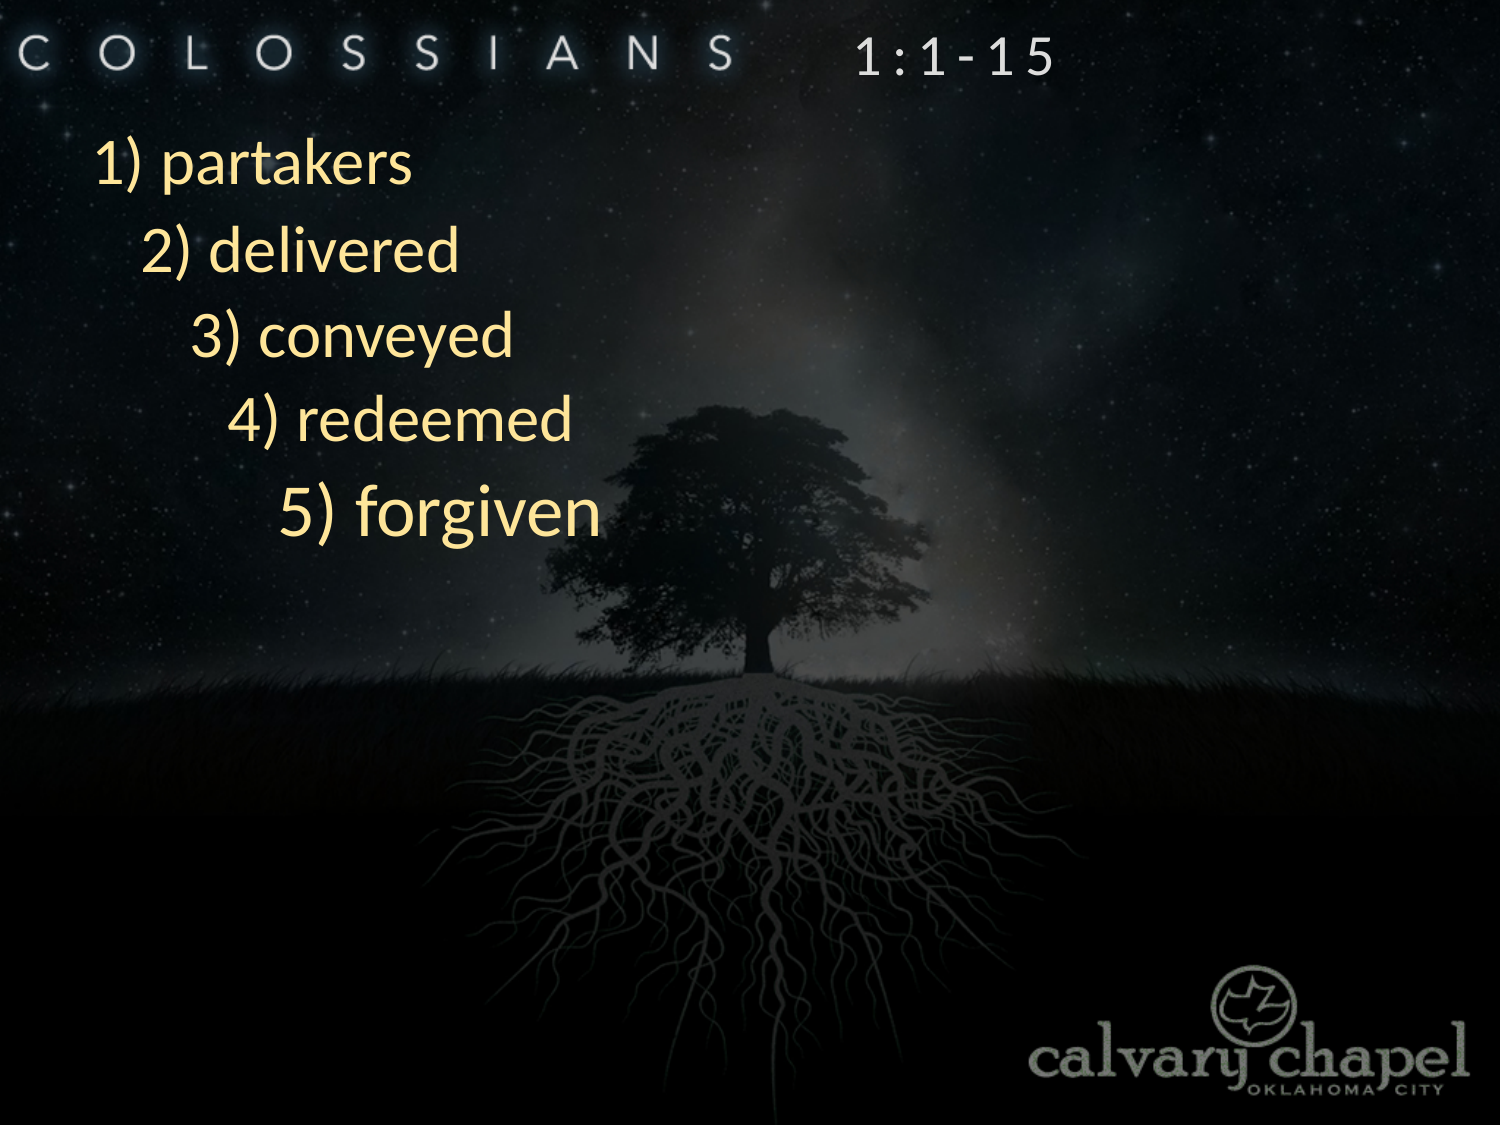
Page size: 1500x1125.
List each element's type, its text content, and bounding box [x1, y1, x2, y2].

text_box 3) conveyed [174, 283, 550, 379]
text_box 5) forgiven [262, 454, 700, 559]
text_box 1:1-15 [561, 10, 1071, 95]
text_box 2) delivered [125, 198, 500, 294]
picture [0, 0, 1500, 1125]
text_box 4) redeemed [212, 367, 650, 463]
text_box 1) partakers [76, 110, 575, 206]
